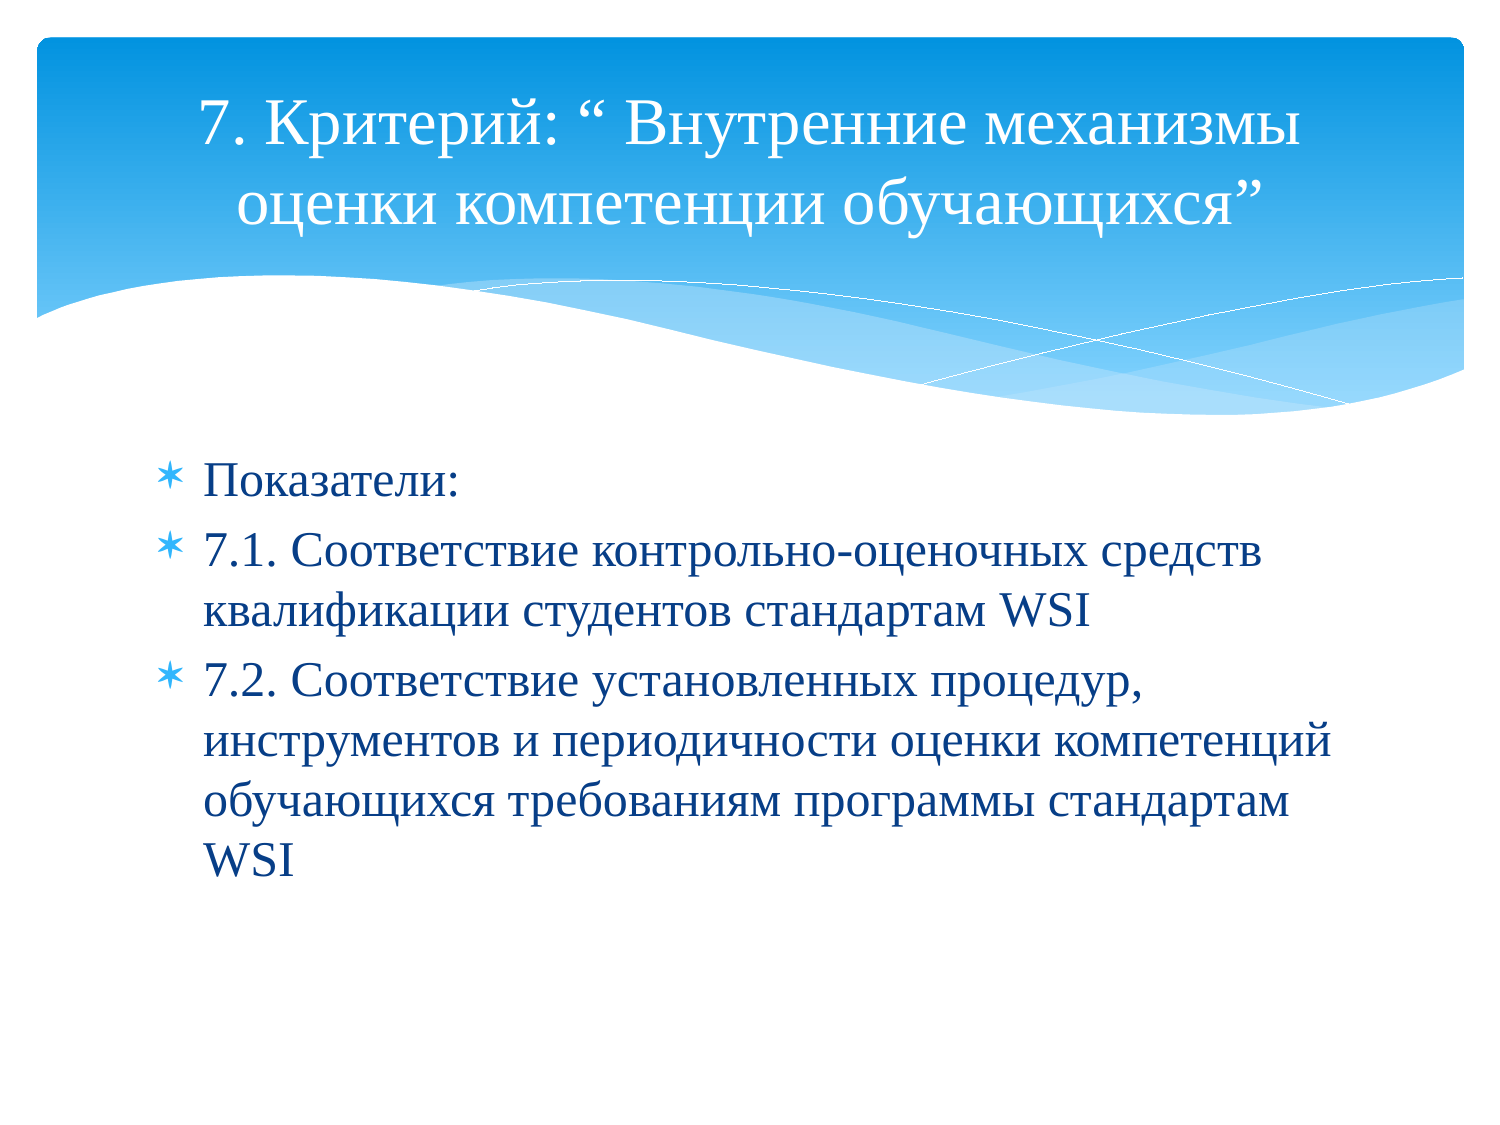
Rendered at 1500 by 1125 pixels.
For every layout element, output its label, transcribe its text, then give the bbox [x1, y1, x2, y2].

list Показатели: 7.1. Соответствие контрольно-оценочных средств квалификации студентов стандартам WSI 7.2. Соответствие установленных процедур, инструментов и периодичности оценки компетенций обучающихся требованиям программы стандартам WSI [143, 438, 1359, 1005]
title 7. Критерий: “ Внутренние механизмы оценки компетенции обучающихся” [75, 55, 1425, 261]
